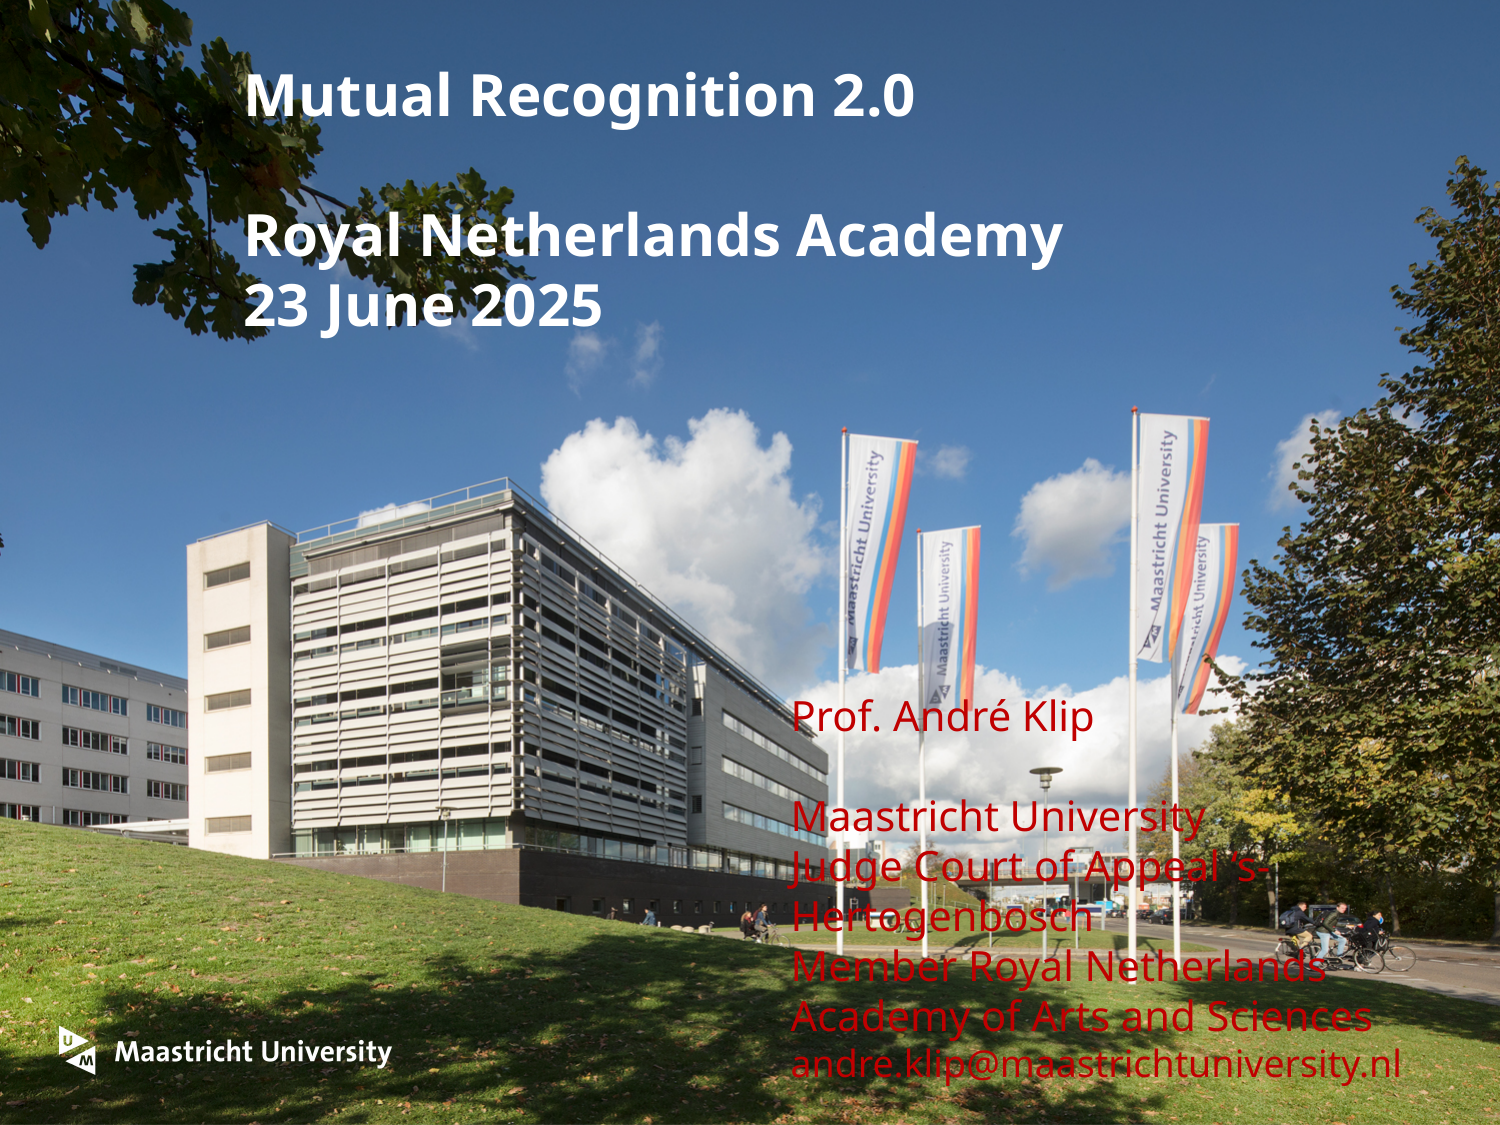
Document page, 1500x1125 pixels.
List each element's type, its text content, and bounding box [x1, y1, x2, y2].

title Mutual Recognition 2.0 Royal Netherlands Academy 23 June 2025 [243, 57, 1470, 387]
picture [0, 0, 1500, 1125]
subtitle Prof. André Klip Maastricht University Judge Court of Appeal ‘s-Hertogenbosch Member Royal Netherlands Academy of Arts and Sciences andre.klip@maastrichtuniversity.nl [790, 690, 1456, 1087]
